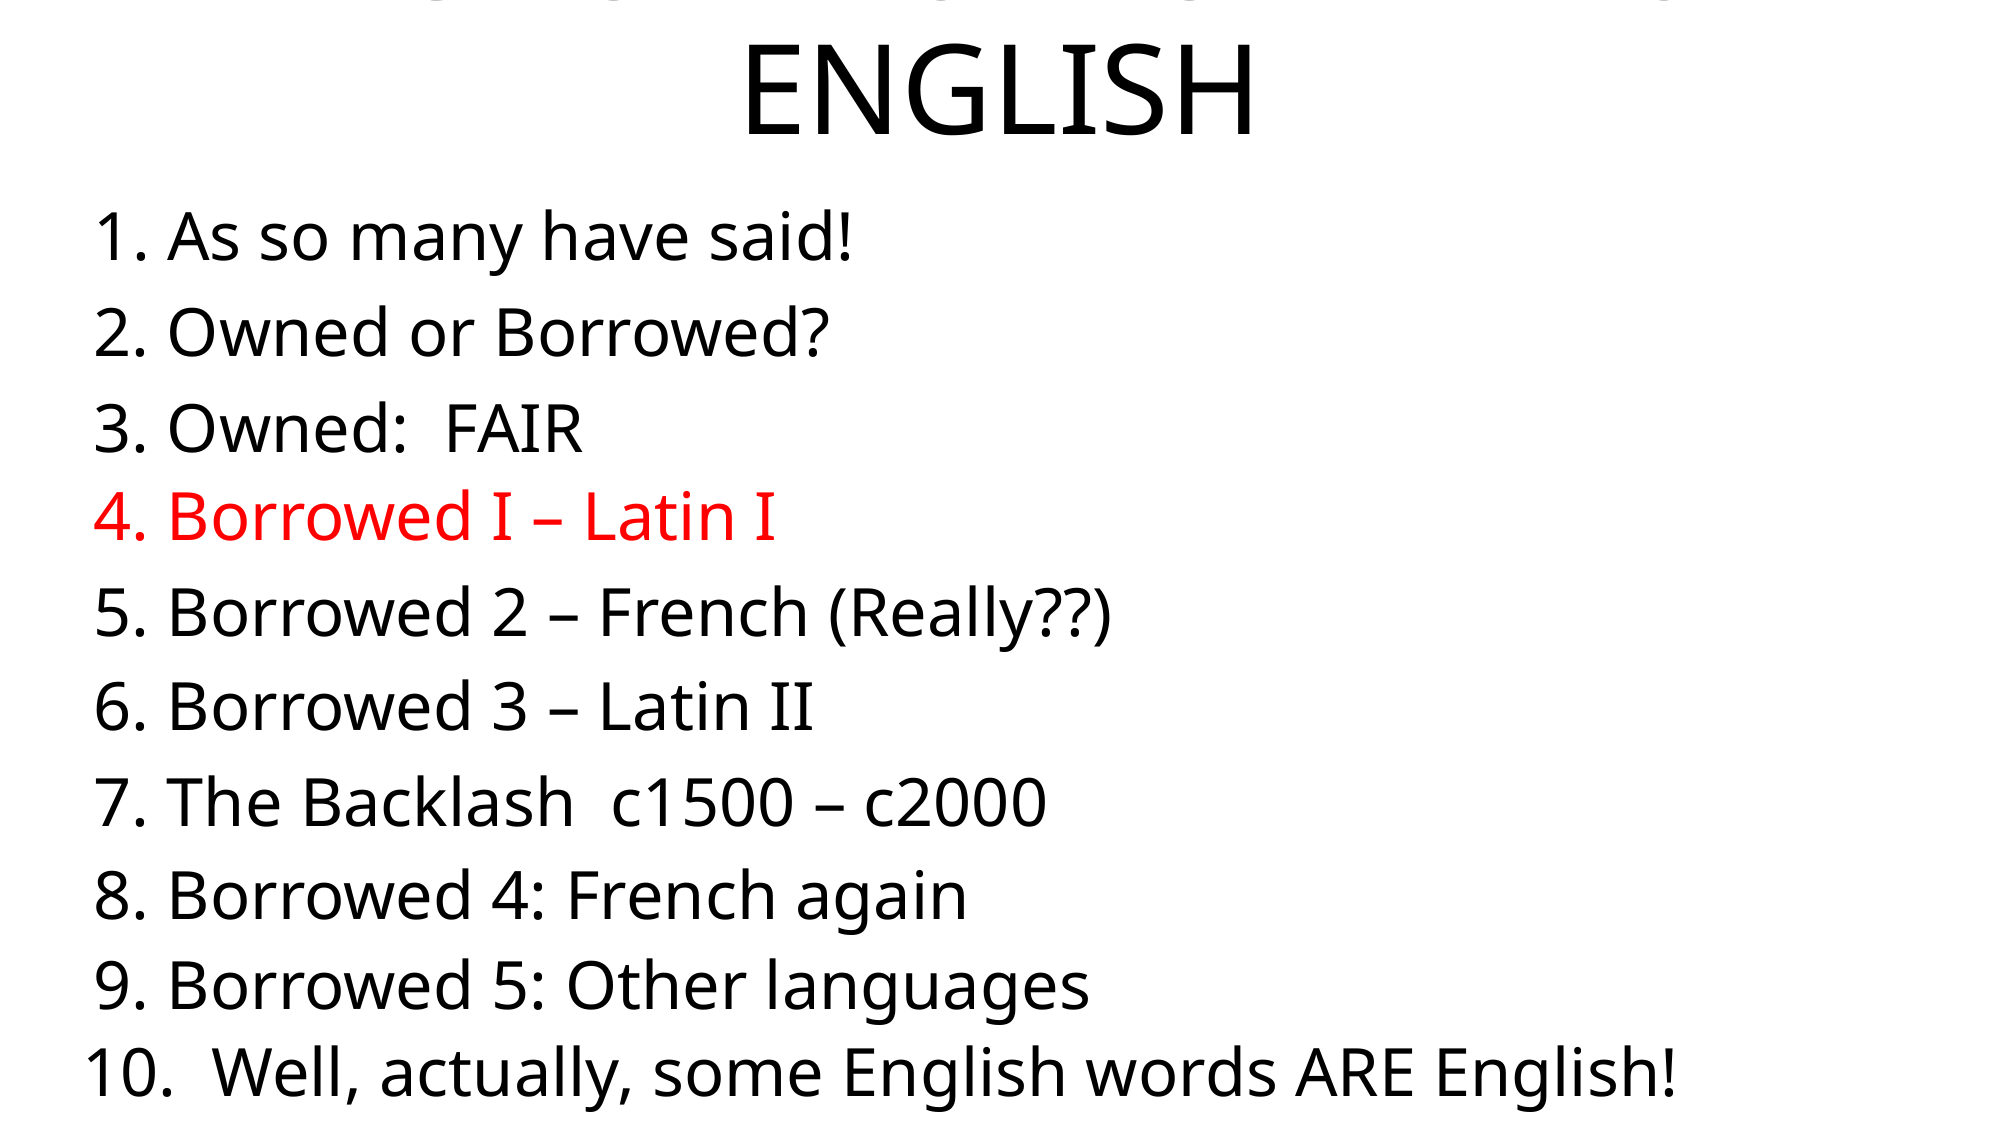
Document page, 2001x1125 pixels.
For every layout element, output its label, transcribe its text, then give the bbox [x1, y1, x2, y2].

text_box 4. Borrowed I – Latin I [78, 466, 1229, 562]
text_box 9. Borrowed 5: Other languages [78, 935, 1229, 1022]
text_box 10. Well, actually, some English words ARE English! [67, 1022, 1744, 1117]
text_box 1. As so many have said! [78, 186, 1815, 282]
text_box 3. Owned: FAIR [78, 378, 1229, 466]
text_box 2. Owned or Borrowed? [78, 282, 1907, 377]
text_box 7. The Backlash c1500 – c2000 [78, 752, 1229, 845]
text_box 5. Borrowed 2 – French (Really??) [78, 562, 1229, 656]
title ENGLISH WORDS ARE NOT ENGLISH [26, 16, 1974, 170]
text_box 8. Borrowed 4: French again [78, 845, 1229, 935]
text_box 6. Borrowed 3 – Latin II [78, 656, 1229, 752]
